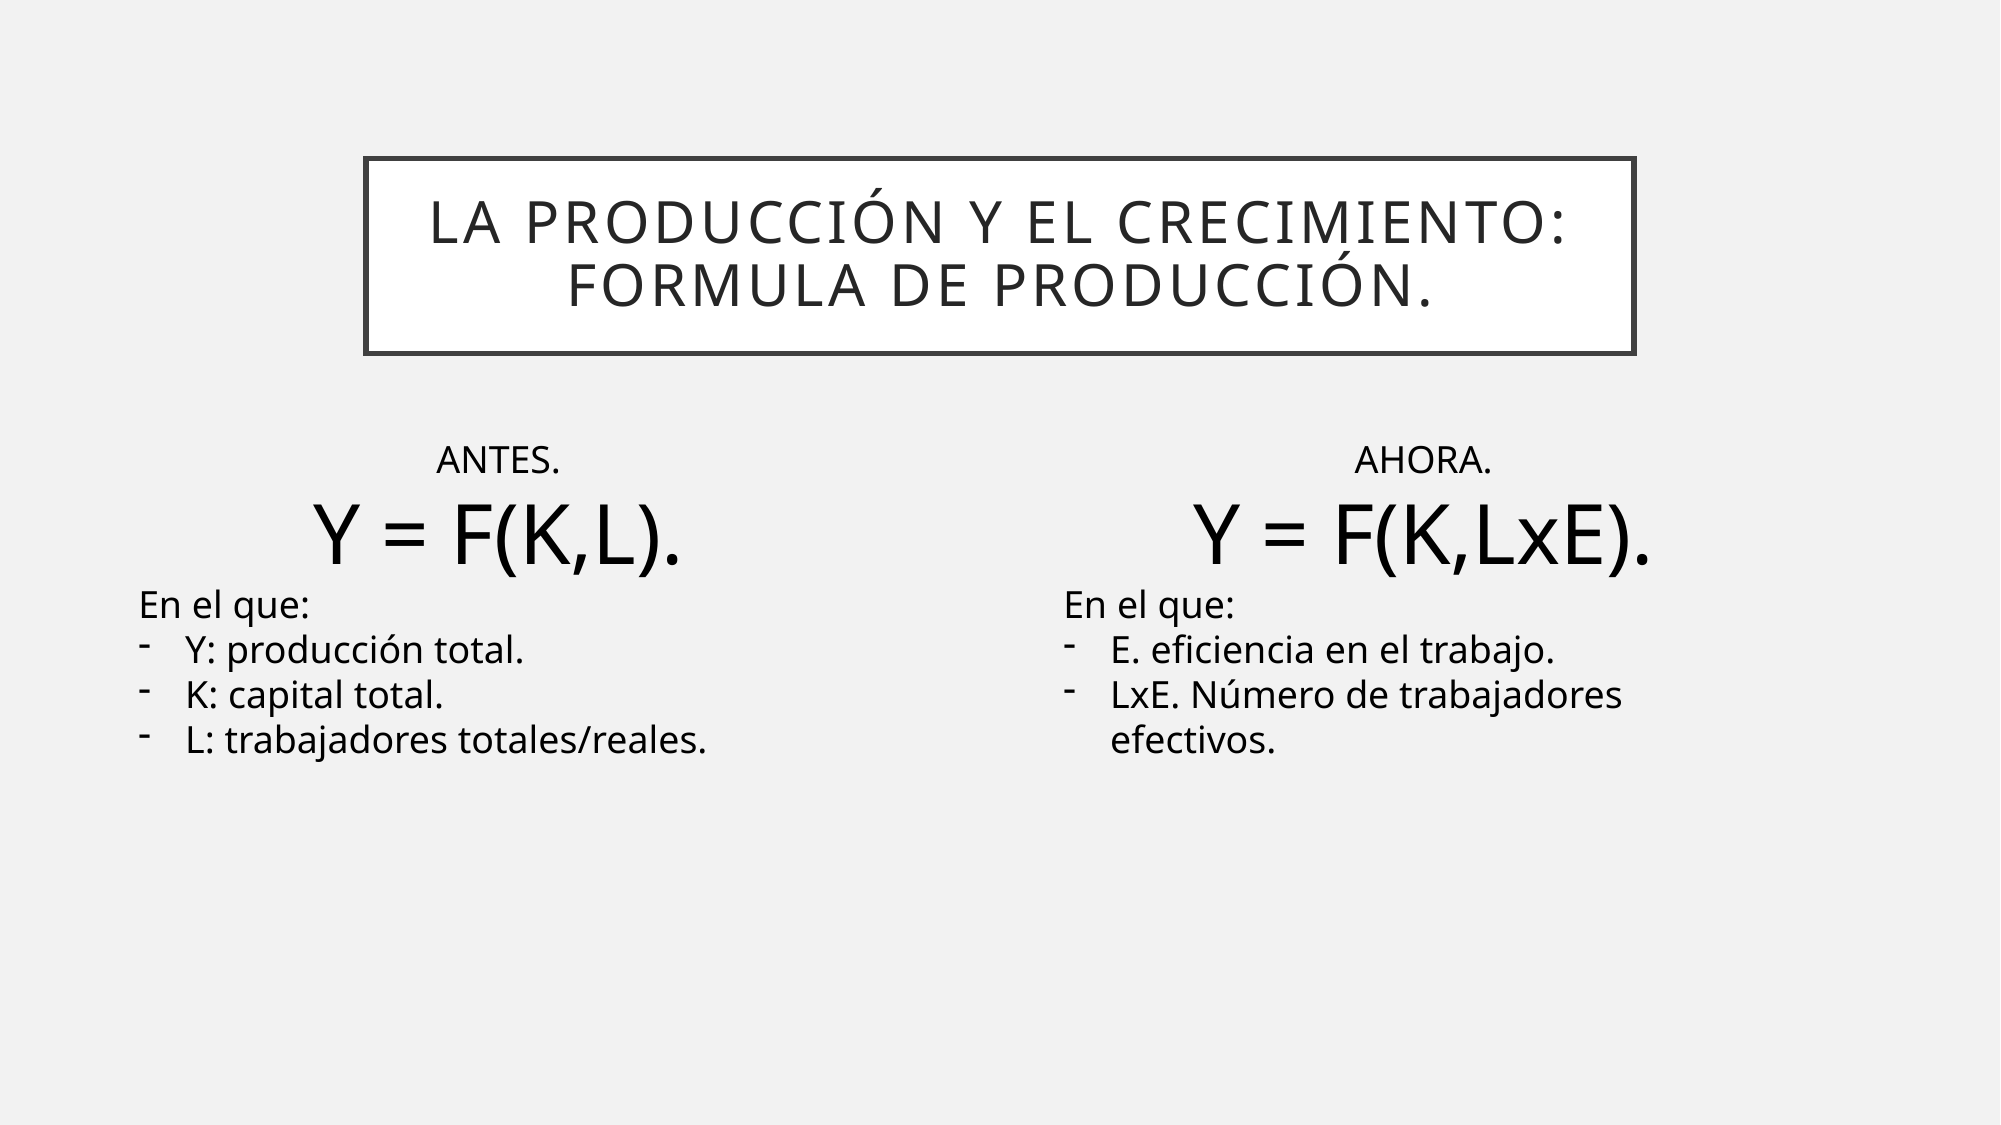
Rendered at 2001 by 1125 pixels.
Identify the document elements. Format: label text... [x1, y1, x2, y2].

text_box AHORA. Y = F(K,LxE). En el que: E. eficiencia en el trabajo. LxE. Número de trabajadores efectivos. [1048, 428, 1799, 769]
text_box ANTES. Y = F(K,L). En el que: Y: producción total. K: capital total. L: trabajadores totales/reales. [123, 428, 874, 769]
title La producción y el crecimiento: formula de producción. [363, 156, 1637, 356]
